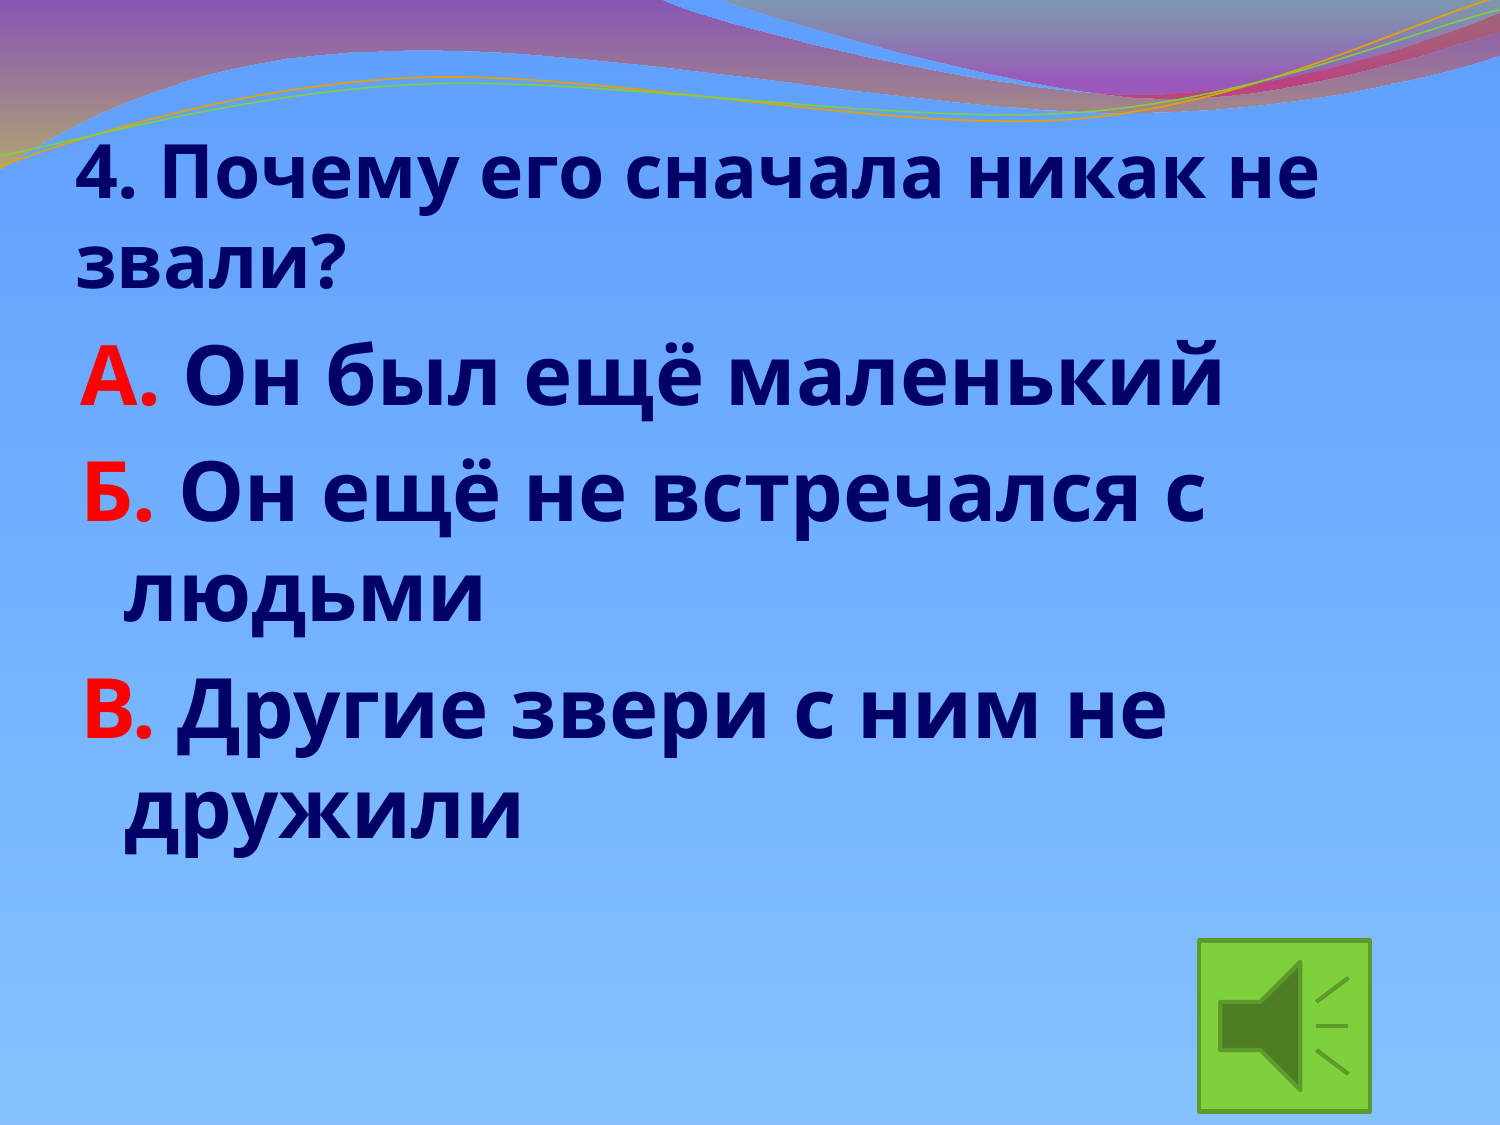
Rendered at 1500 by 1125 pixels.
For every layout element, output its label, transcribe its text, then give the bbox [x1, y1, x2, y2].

title 4. Почему его сначала никак не звали? [74, 115, 1426, 304]
list А. Он был ещё маленький Б. Он ещё не встречался с людьми В. Другие звери с ним не дружили [64, 314, 1416, 1035]
text_box [1197, 938, 1372, 1114]
